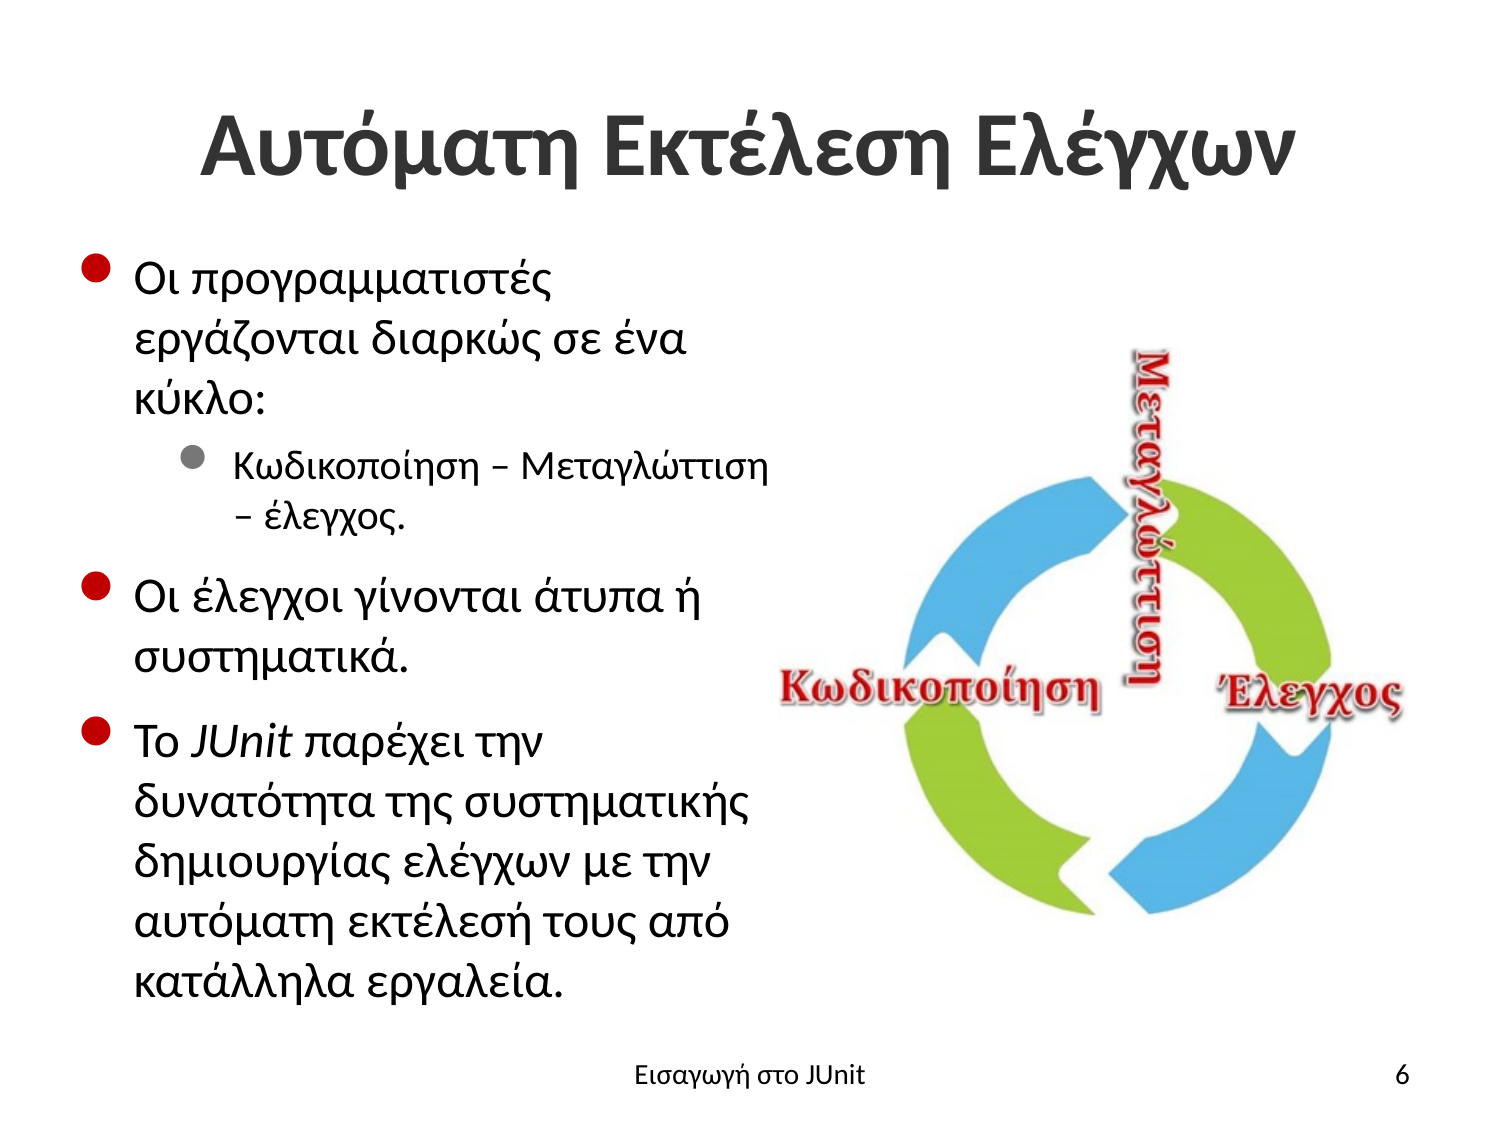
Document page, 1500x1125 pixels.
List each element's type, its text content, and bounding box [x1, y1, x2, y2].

title Αυτόματη Εκτέλεση Ελέγχων [75, 45, 1425, 233]
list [778, 347, 1409, 920]
slide_number 6 [1074, 1042, 1425, 1103]
list Οι προγραμματιστές εργάζονται διαρκώς σε ένα κύκλο: Κωδικοποίηση – Μεταγλώττιση – έλεγχος. Οι έλεγχοι γίνονται άτυπα ή συστηματικά. Το JUnit παρέχει την δυνατότητα της συστηματικής δημιουργίας ελέγχων με την αυτόματη εκτέλεσή τους από κατάλληλα εργαλεία. [62, 237, 788, 1025]
footer Εισαγωγή στο JUnit [512, 1042, 988, 1103]
